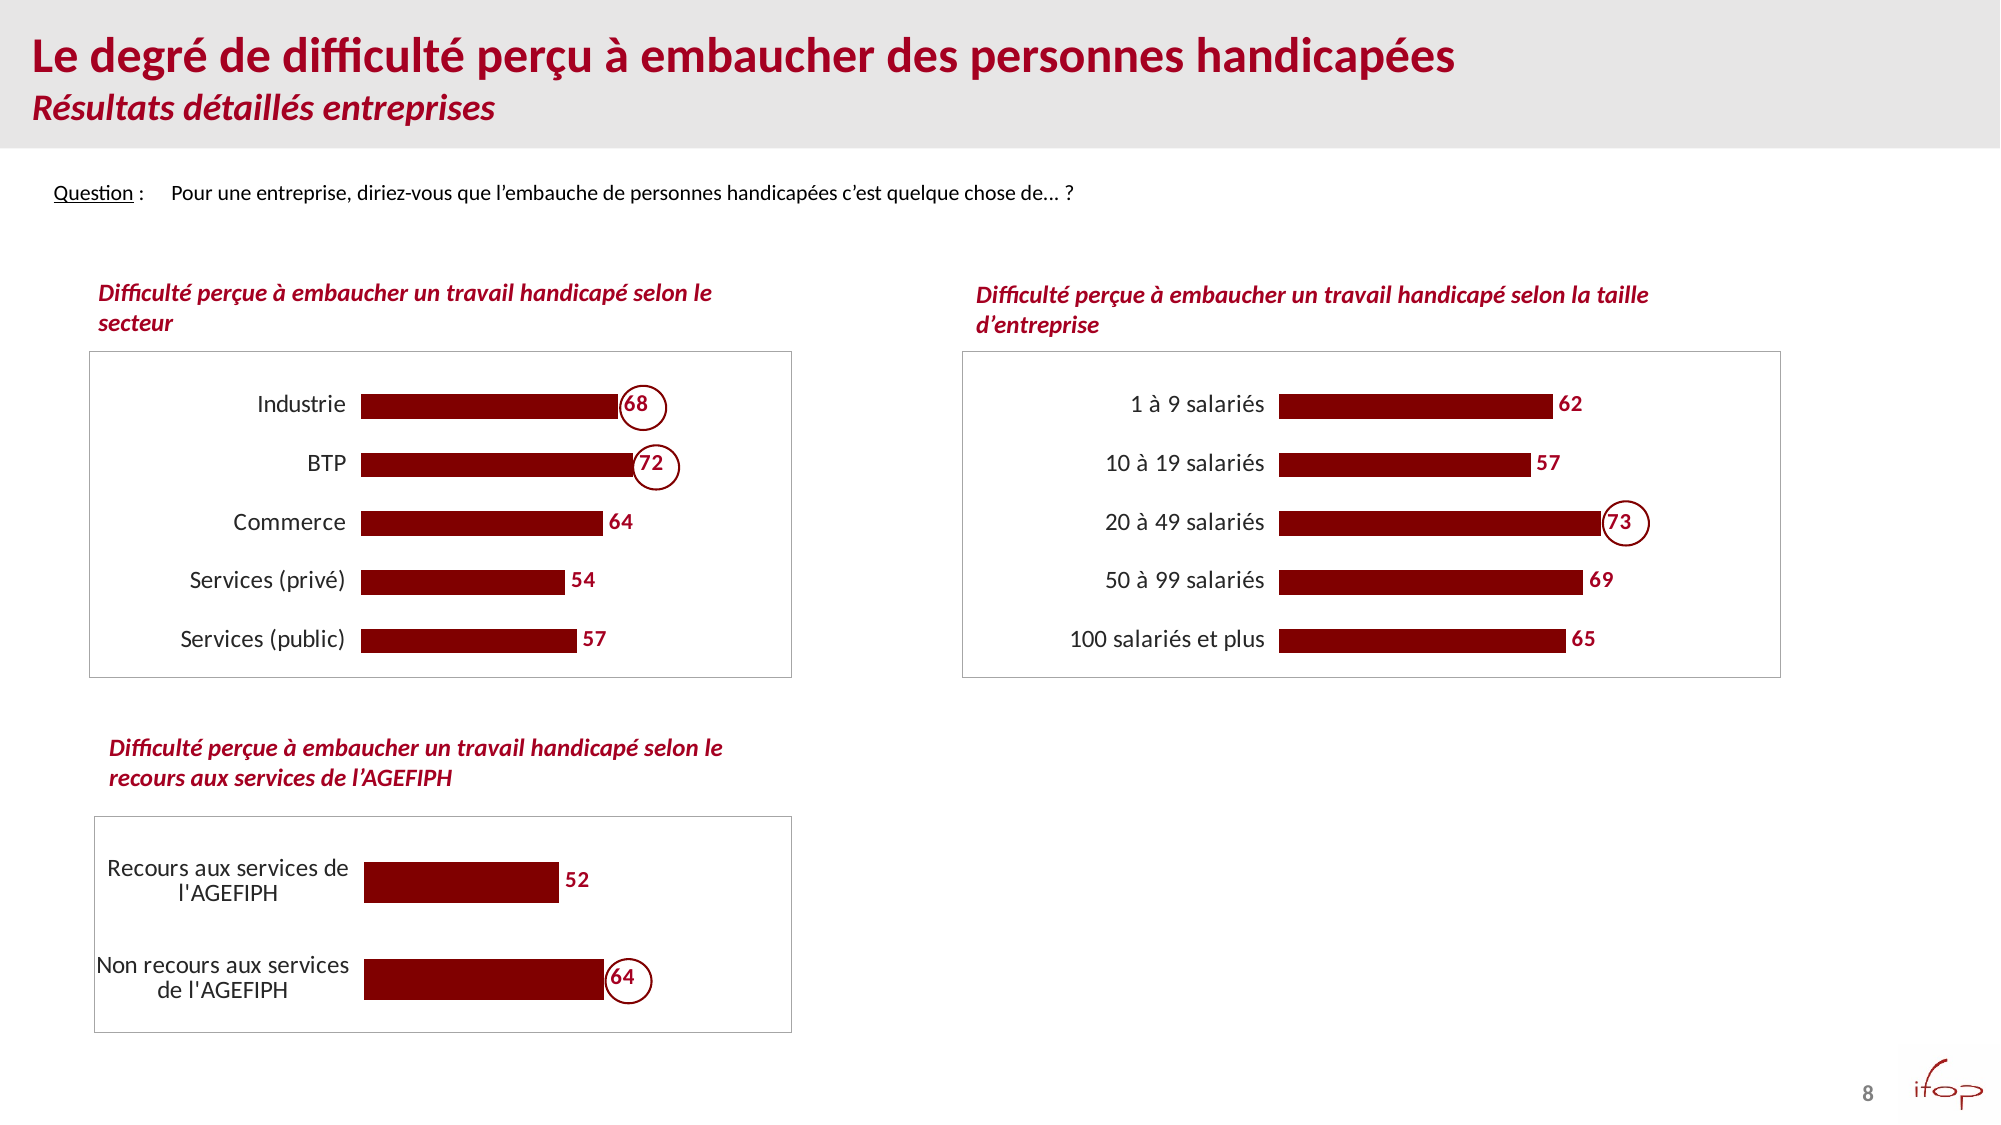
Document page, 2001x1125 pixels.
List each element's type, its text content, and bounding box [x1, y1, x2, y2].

chart [962, 351, 1782, 678]
text_box Difficulté perçue à embaucher un travail handicapé selon le secteur [83, 269, 740, 345]
picture [1898, 1044, 2000, 1124]
text_box Question : Pour une entreprise, diriez-vous que l’embauche de personnes handicapées c’est quelque chose de... ? [39, 172, 1475, 211]
text_box Le degré de difficulté perçu à embaucher des personnes handicapées Résultats détaillés entreprises [17, 15, 1982, 135]
chart [94, 816, 792, 1033]
text_box Difficulté perçue à embaucher un travail handicapé selon le recours aux services de l’AGEFIPH [94, 723, 792, 799]
text_box Difficulté perçue à embaucher un travail handicapé selon la taille d’entreprise [961, 271, 1690, 346]
chart [89, 351, 792, 678]
